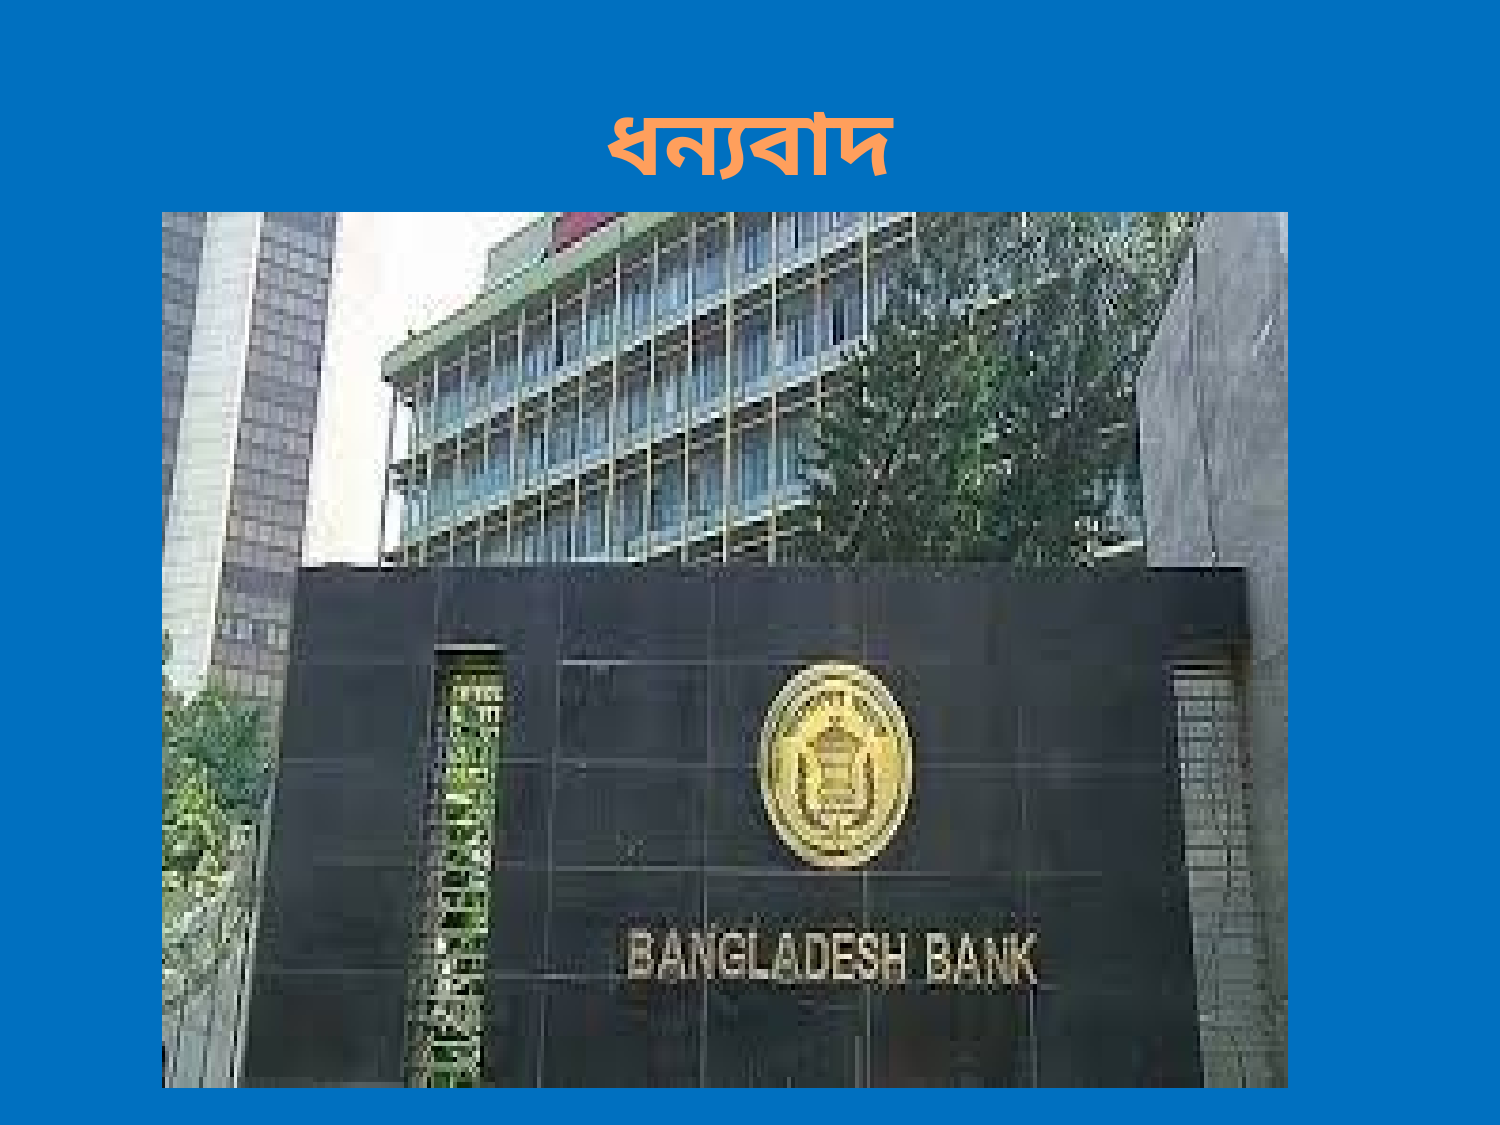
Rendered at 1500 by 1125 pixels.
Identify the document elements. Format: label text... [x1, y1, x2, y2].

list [162, 212, 1288, 1088]
title ধন্যবাদ [75, 45, 1425, 233]
